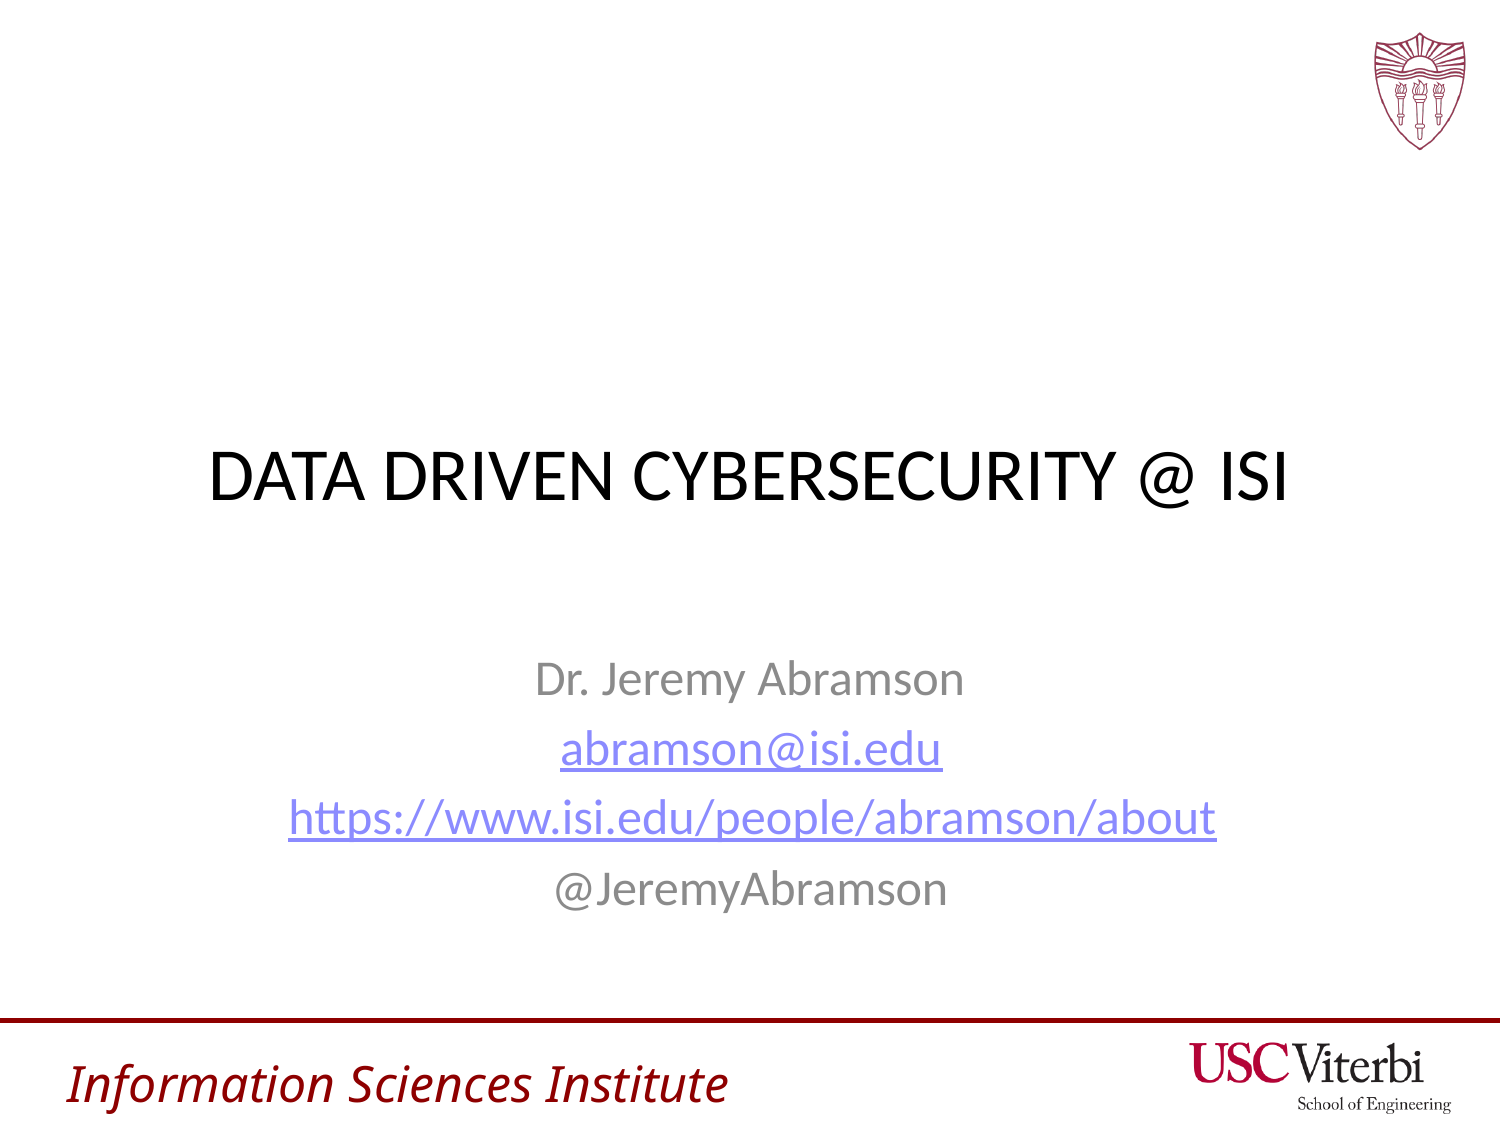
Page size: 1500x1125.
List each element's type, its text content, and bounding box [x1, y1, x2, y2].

title Data Driven Cybersecurity @ ISI [112, 349, 1388, 591]
subtitle Dr. Jeremy Abramson abramson@isi.edu https://www.isi.edu/people/abramson/about @JeremyAbramson [225, 637, 1275, 925]
